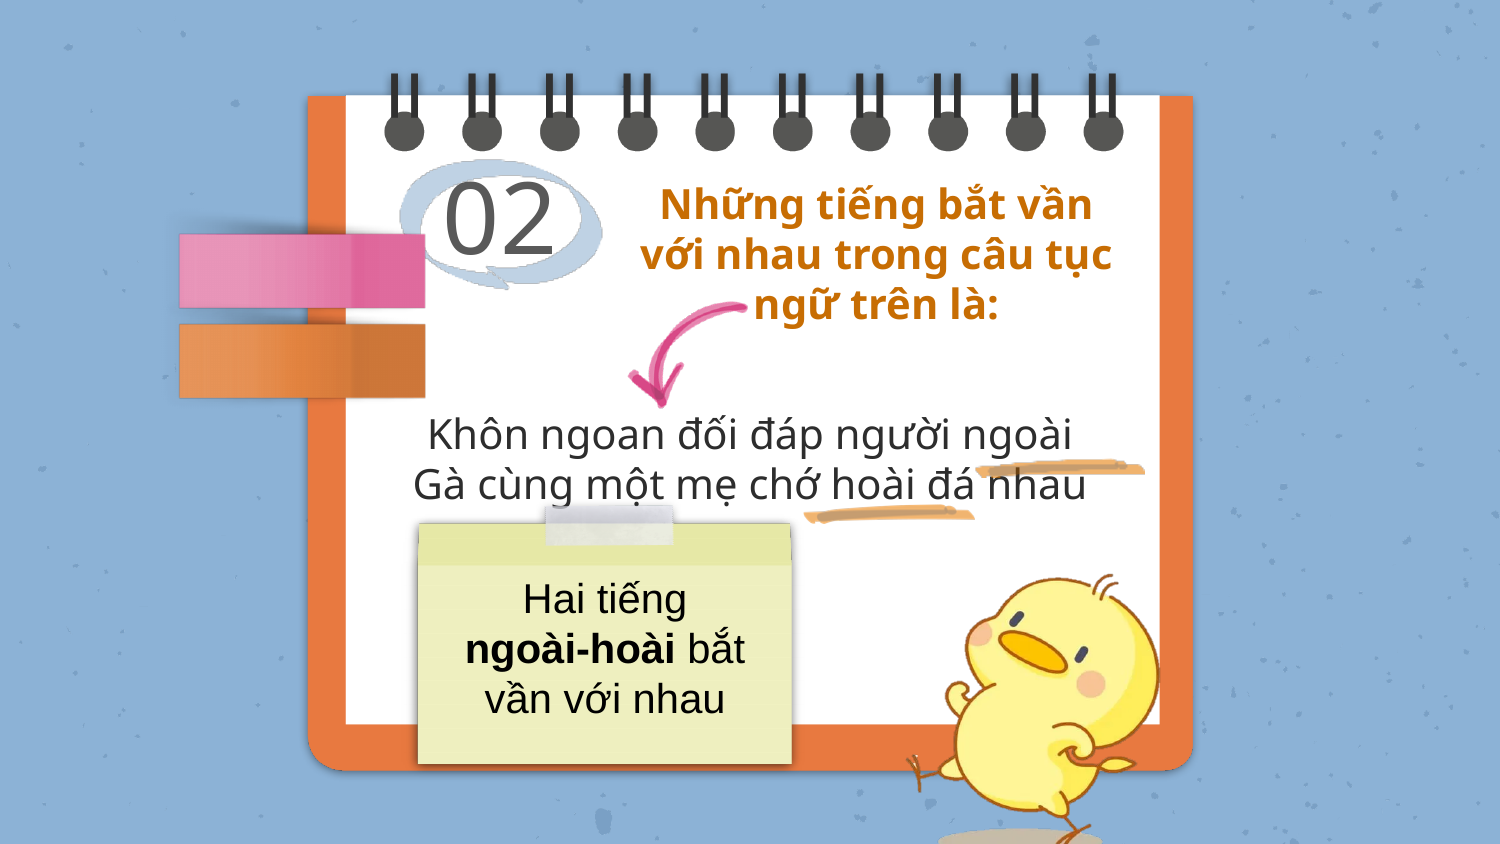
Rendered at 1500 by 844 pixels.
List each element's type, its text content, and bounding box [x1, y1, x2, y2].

picture [136, 73, 1193, 844]
title 02 [456, 132, 631, 195]
title Những tiếng bắt vần với nhau trong câu tục ngữ trên là: [608, 162, 1145, 297]
title 02 [602, 226, 608, 297]
title 02 [369, 132, 430, 199]
subtitle Khôn ngoan đối đáp người ngoài Gà cùng một mẹ chớ hoài đá nhau [333, 393, 1167, 524]
